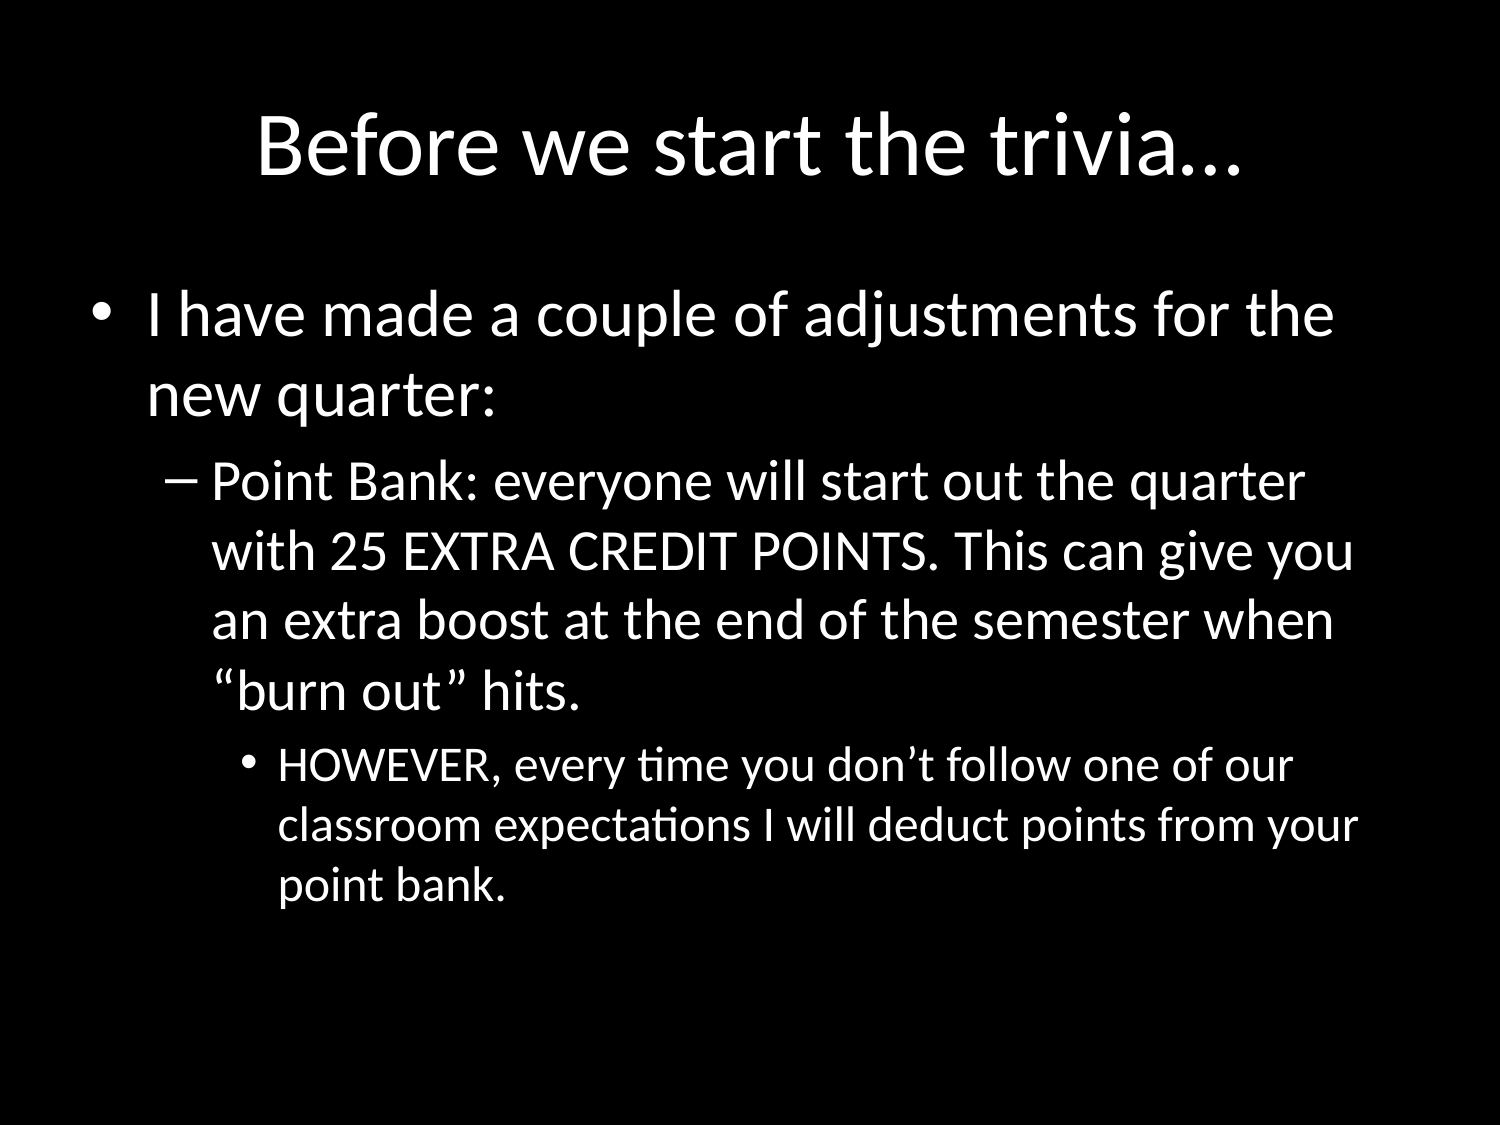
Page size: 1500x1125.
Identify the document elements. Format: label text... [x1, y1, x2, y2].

title Before we start the trivia… [75, 45, 1425, 233]
list I have made a couple of adjustments for the new quarter: Point Bank: everyone will start out the quarter with 25 EXTRA CREDIT POINTS. This can give you an extra boost at the end of the semester when “burn out” hits. HOWEVER, every time you don’t follow one of our classroom expectations I will deduct points from your point bank. [75, 262, 1425, 1005]
